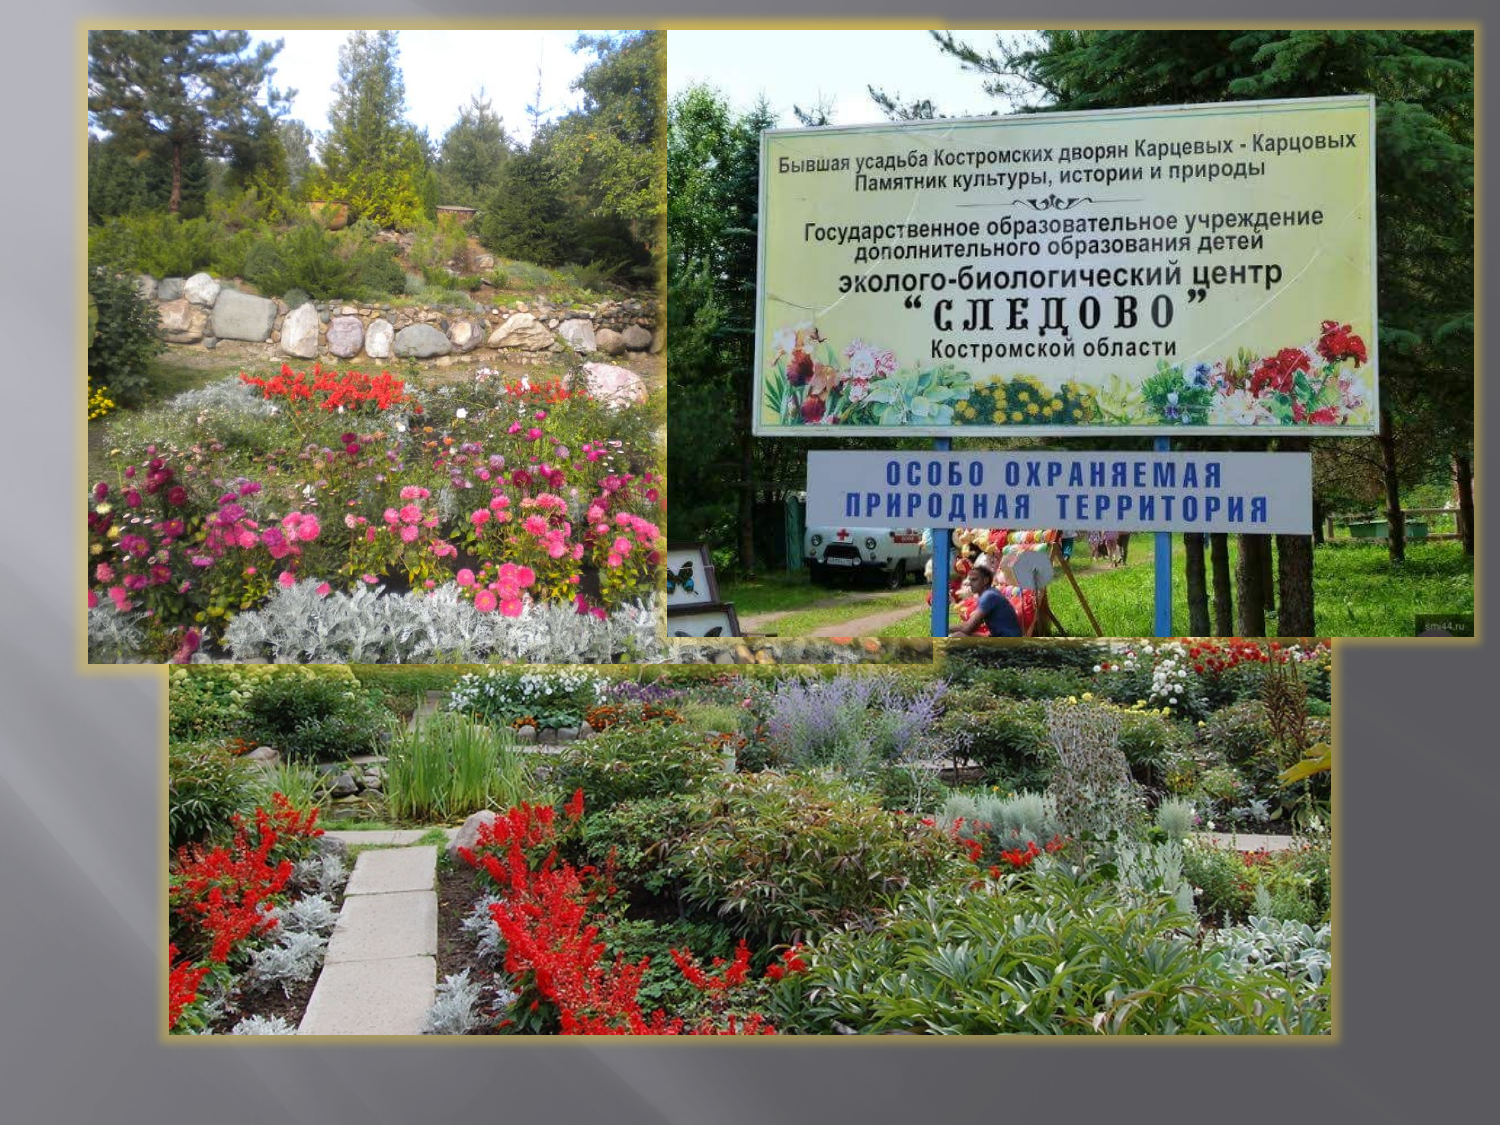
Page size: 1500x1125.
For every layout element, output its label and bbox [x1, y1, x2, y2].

picture [88, 30, 1474, 665]
list [168, 679, 1331, 1036]
